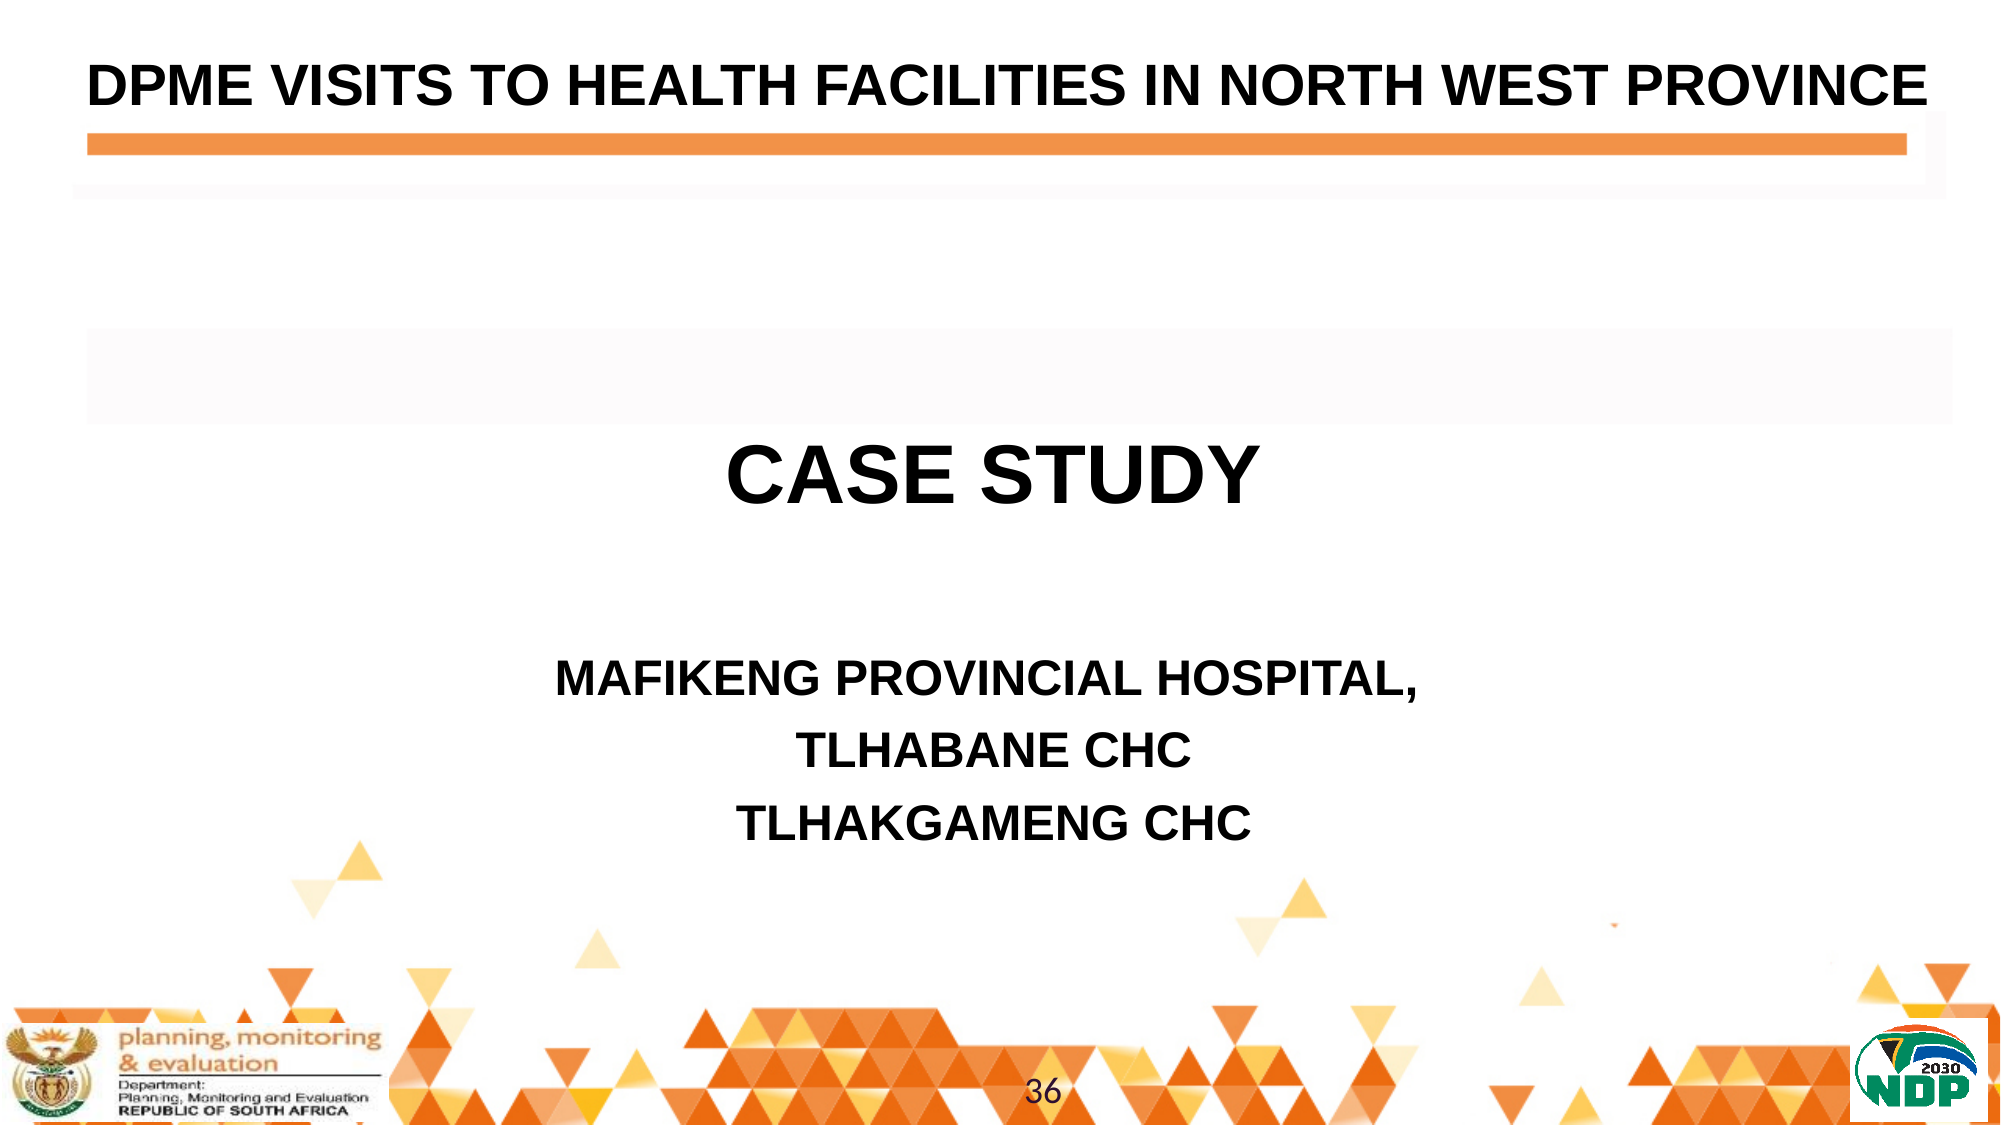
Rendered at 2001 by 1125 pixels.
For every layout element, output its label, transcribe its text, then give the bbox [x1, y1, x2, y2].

title DPME VISITS TO HEALTH FACILITIES IN NORTH WEST PROVINCE [55, 15, 1961, 218]
picture [0, 0, 2001, 1125]
list CASE STUDY MAFIKENG PROVINCIAL HOSPITAL, TLHABANE CHC TLHAKGAMENG CHC [75, 180, 1899, 984]
slide_number 36 [968, 1055, 1118, 1122]
